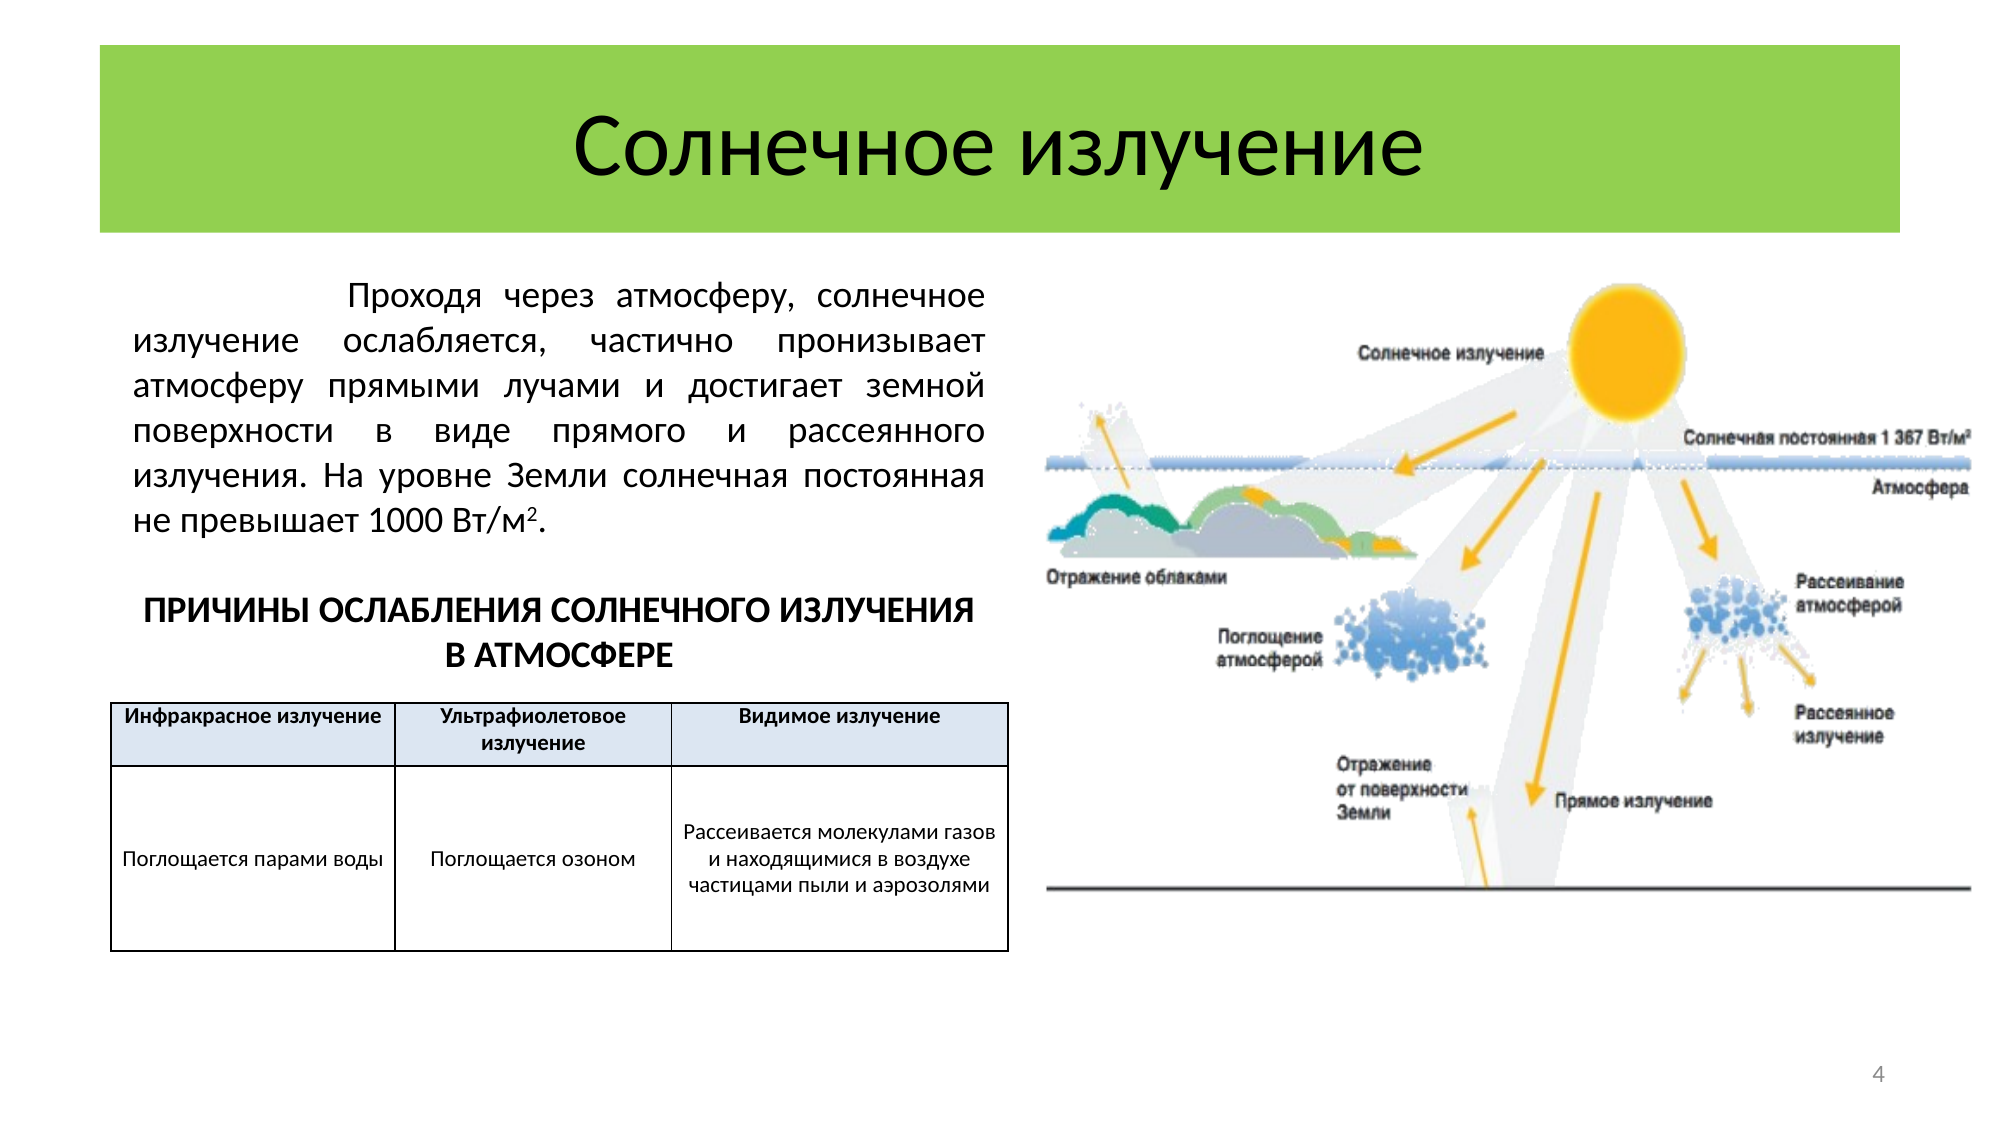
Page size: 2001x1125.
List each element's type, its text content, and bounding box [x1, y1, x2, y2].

table_header Ультрафиолетовое излучение [396, 704, 671, 765]
table_cell Рассеивается молекулами газов и находящимися в воздухе частицами пыли и аэрозолями [672, 767, 983, 950]
table_cell Поглощается парами воды [112, 767, 394, 950]
table_cell Поглощается озоном [396, 767, 671, 950]
slide_number 4 [1433, 1042, 1900, 1103]
title Солнечное излучение [99, 45, 1900, 233]
table_header Инфракрасное излучение [112, 704, 394, 765]
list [988, 206, 2000, 962]
text_box Проходя через атмосферу, солнечное излучение ослабляется, частично пронизывает атмосферу прямыми лучами и достигает земной поверхности в виде прямого и рассеянного излучения. На уровне Земли солнечная постоянная не превышает 1000 Вт/м2. ПРИЧИНЫ ОСЛАБЛЕНИЯ СОЛНЕЧНОГО ИЗЛУЧЕНИЯ В АТМОСФЕРЕ [117, 262, 983, 702]
table_header Видимое излучение [672, 704, 983, 765]
